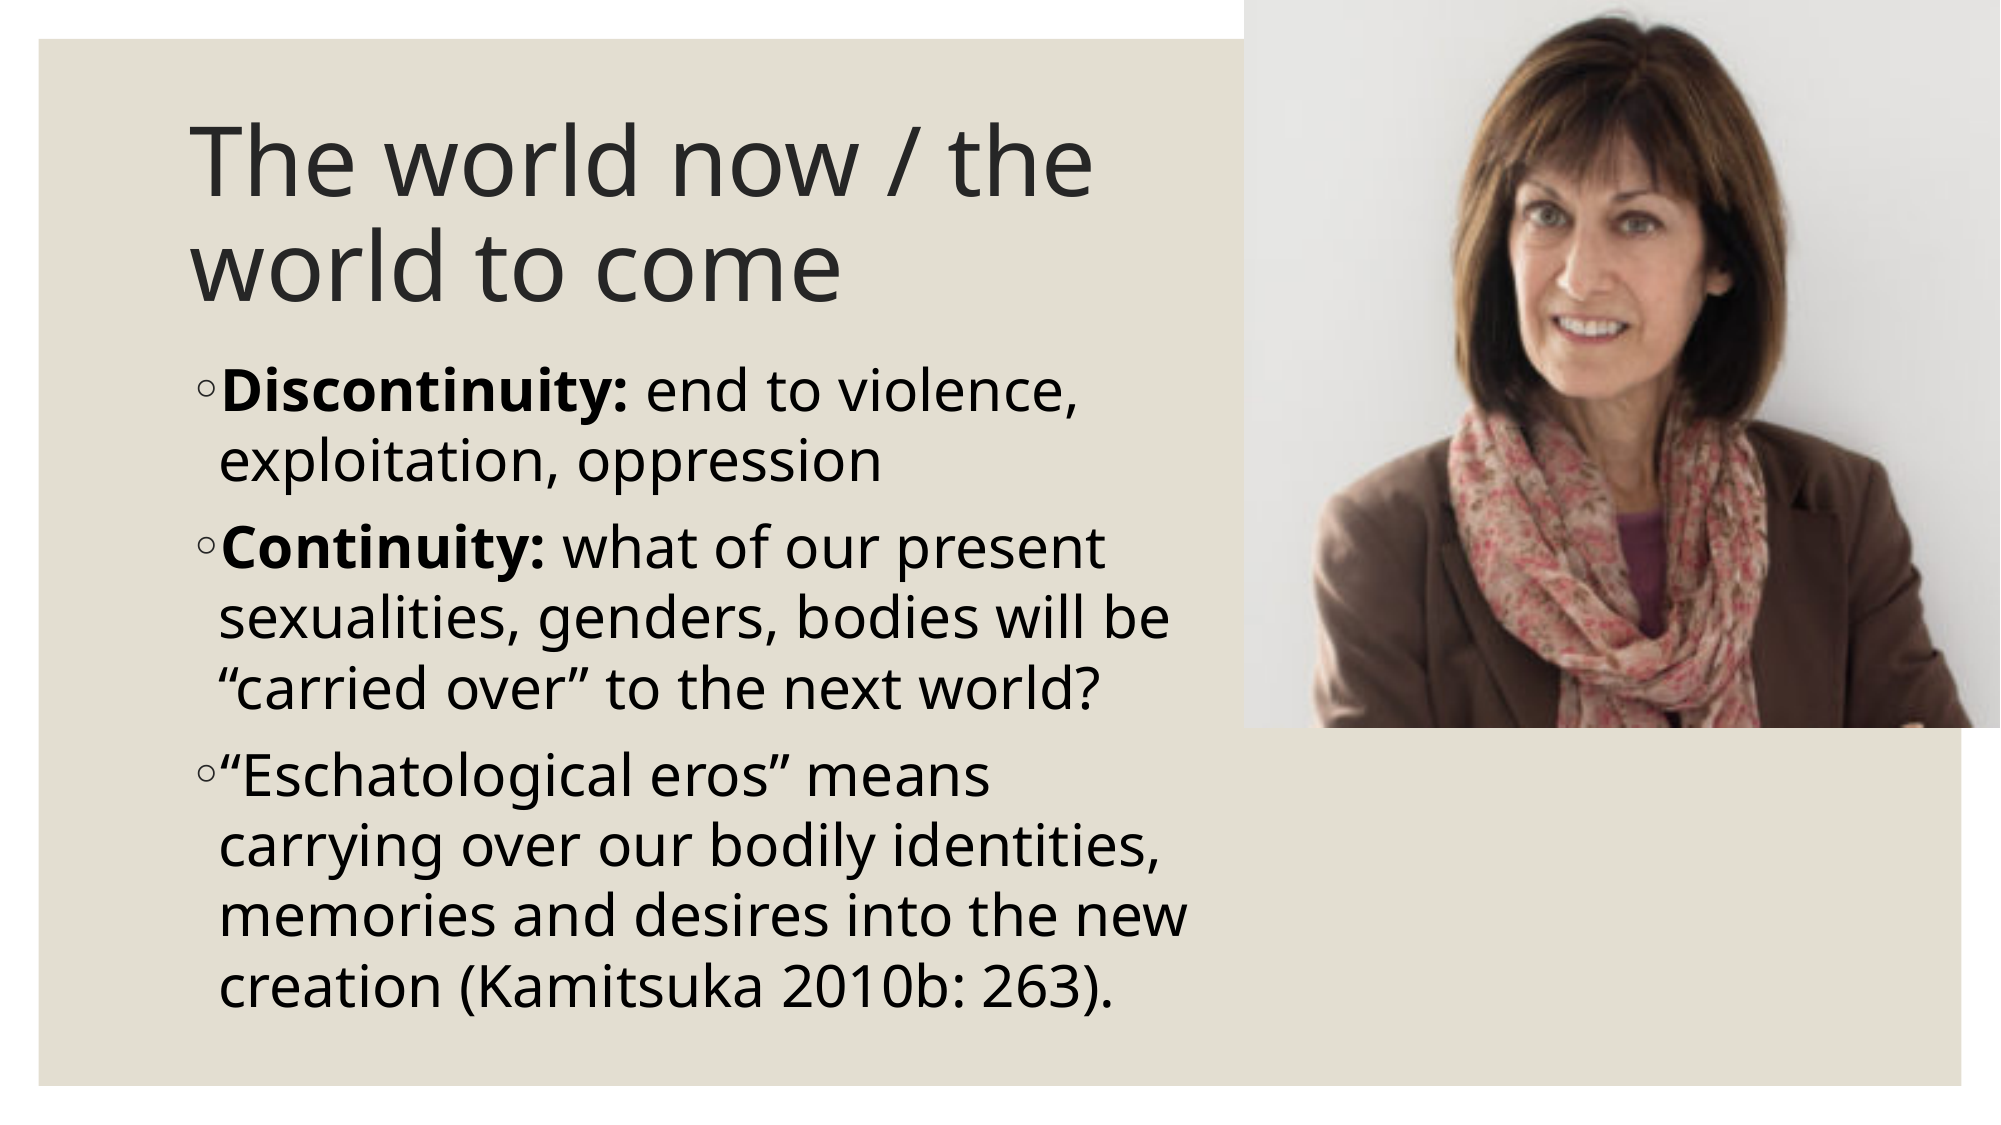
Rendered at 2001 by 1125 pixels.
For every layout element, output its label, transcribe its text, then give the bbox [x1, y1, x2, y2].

picture [1244, 0, 2000, 728]
title The world now / the world to come [174, 105, 1238, 331]
list Discontinuity: end to violence, exploitation, oppression Continuity: what of our present sexualities, genders, bodies will be “carried over” to the next world? “Eschatological eros” means carrying over our bodily identities, memories and desires into the new creation (Kamitsuka 2010b: 263). [174, 345, 1214, 1125]
